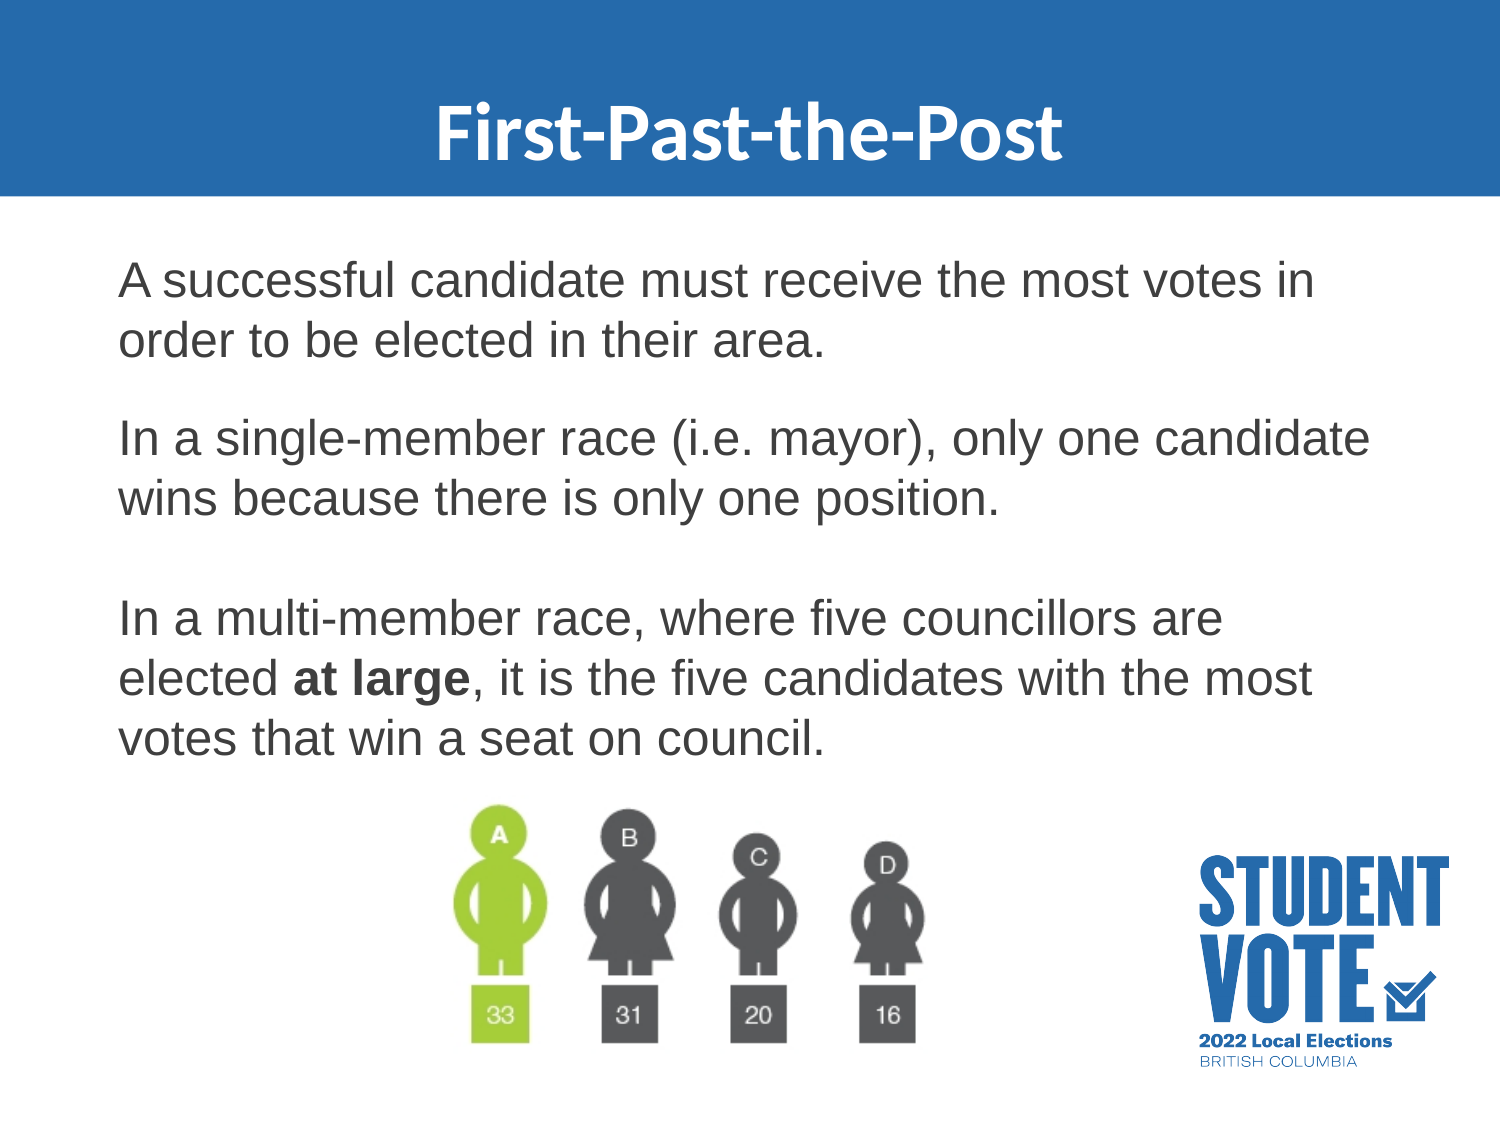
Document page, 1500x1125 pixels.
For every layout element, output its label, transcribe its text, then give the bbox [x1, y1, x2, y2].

title First-Past-the-Post [103, 61, 1397, 194]
picture [1199, 855, 1449, 1067]
list A successful candidate must receive the most votes in order to be elected in their area. In a single-member race (i.e. mayor), only one candidate wins because there is only one position. In a multi-member race, where five councillors are elected at large, it is the five candidates with the most votes that win a seat on council. [103, 240, 1397, 1014]
picture [424, 794, 969, 1066]
